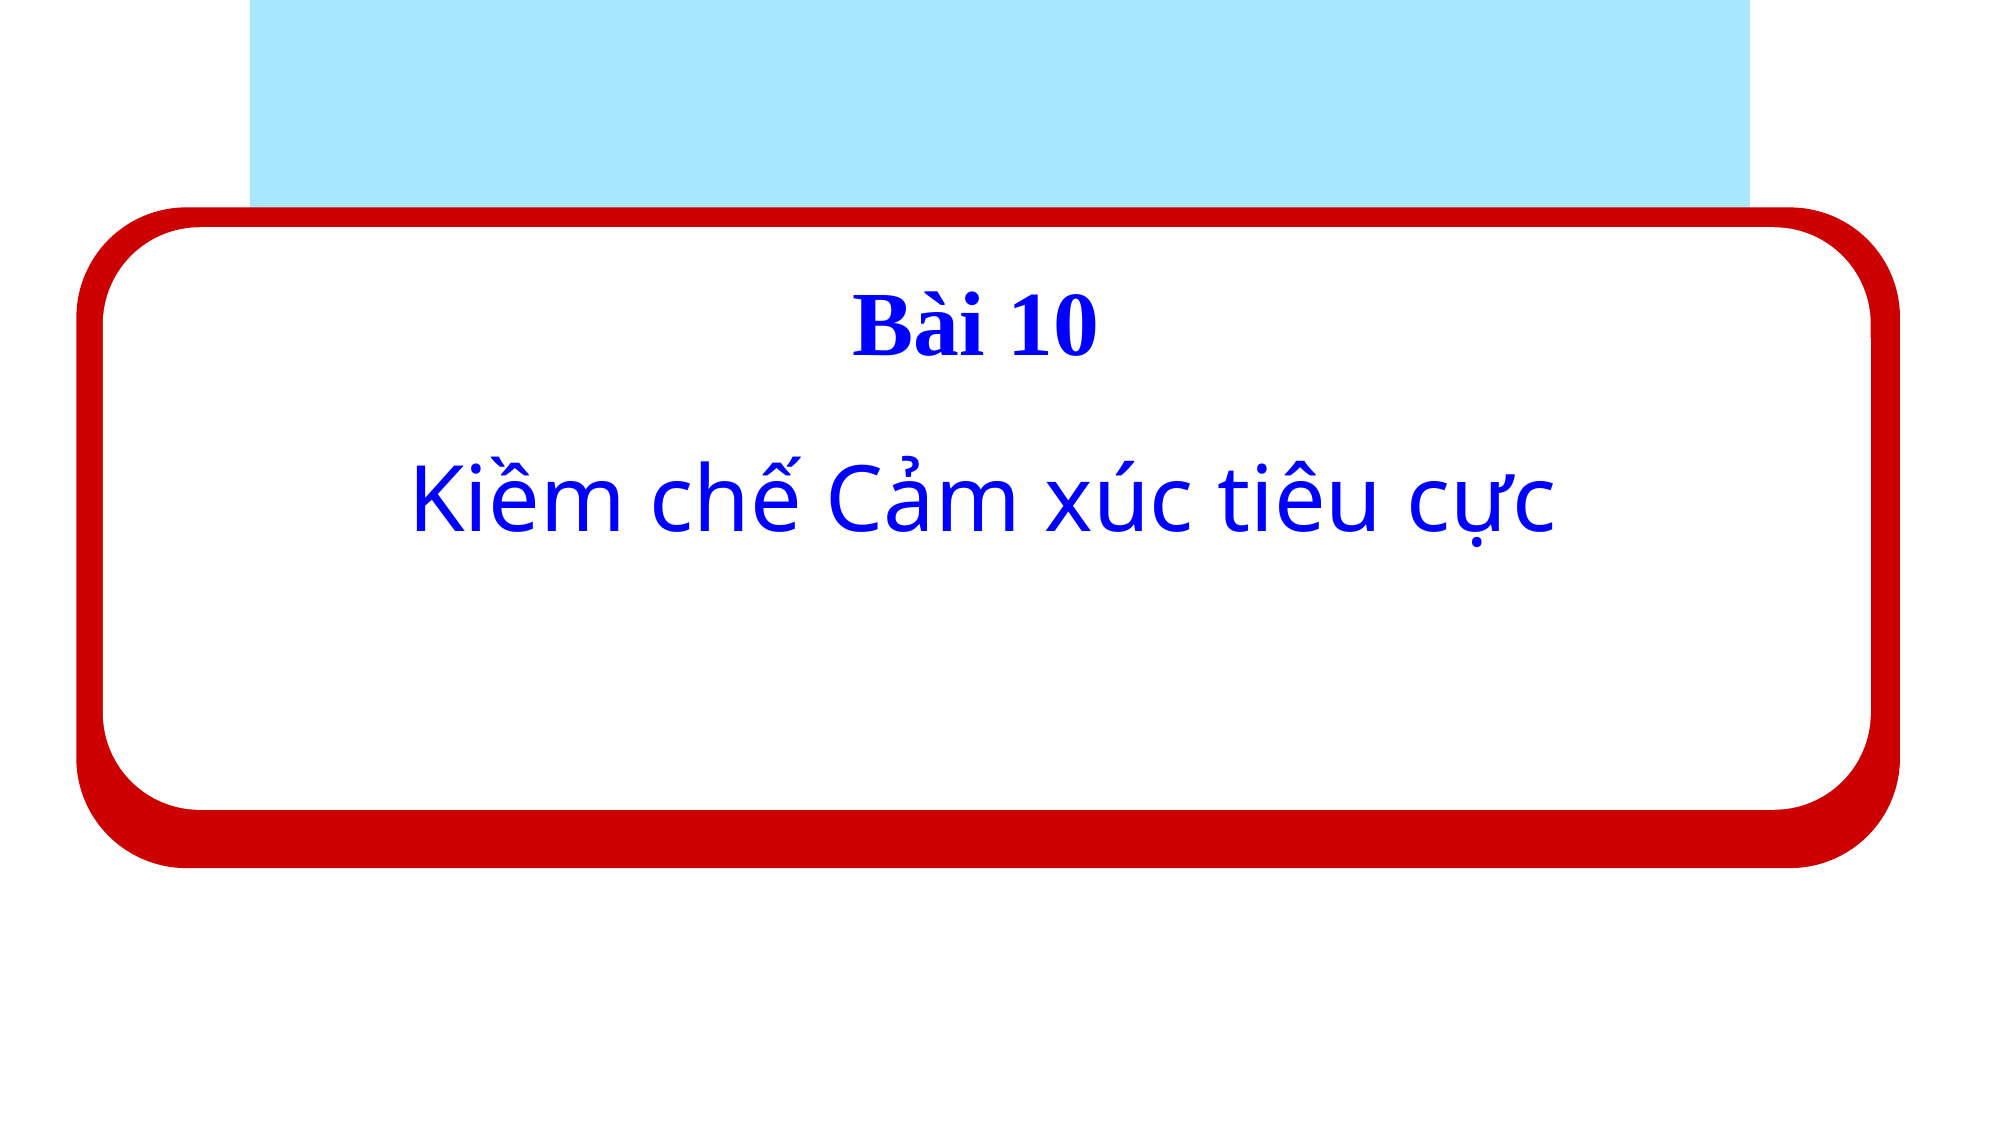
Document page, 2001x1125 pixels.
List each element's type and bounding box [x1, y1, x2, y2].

text_box [76, 207, 1901, 869]
text_box [248, 0, 1752, 206]
